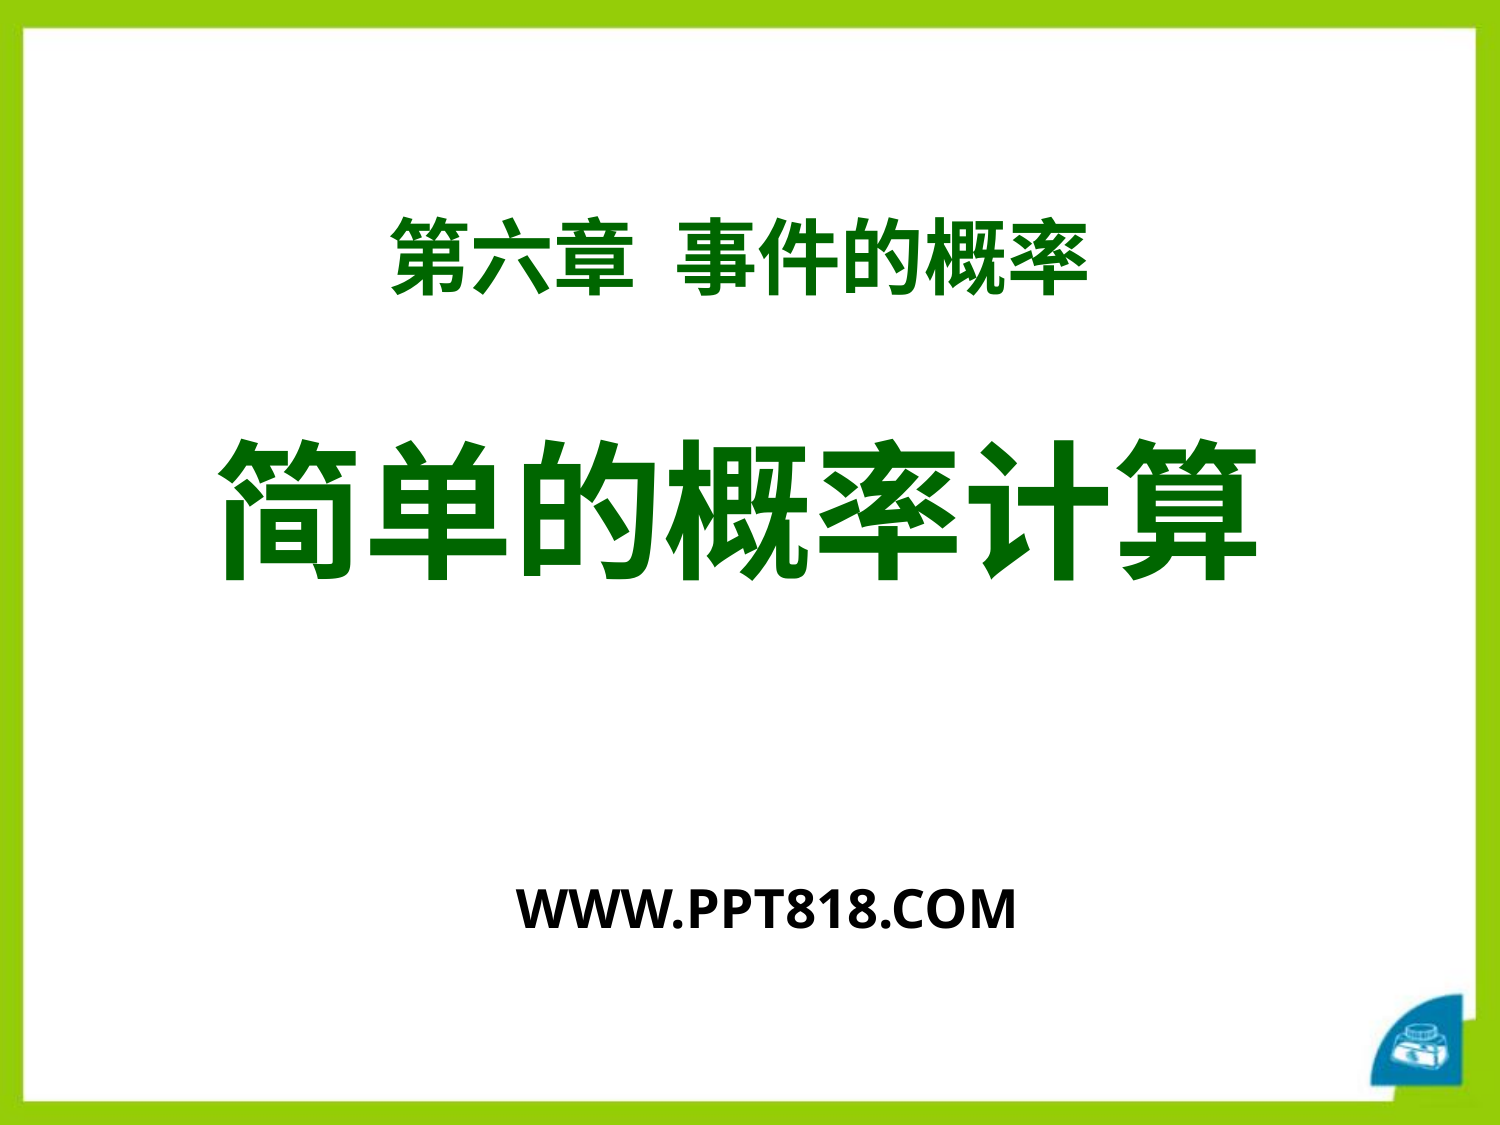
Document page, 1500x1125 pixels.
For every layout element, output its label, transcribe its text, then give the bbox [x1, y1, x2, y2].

text_box 简单的概率计算 [199, 409, 1279, 605]
picture [0, 0, 1500, 1125]
text_box WWW.PPT818.COM [444, 860, 1091, 947]
text_box 第六章 事件的概率 [372, 197, 1106, 313]
